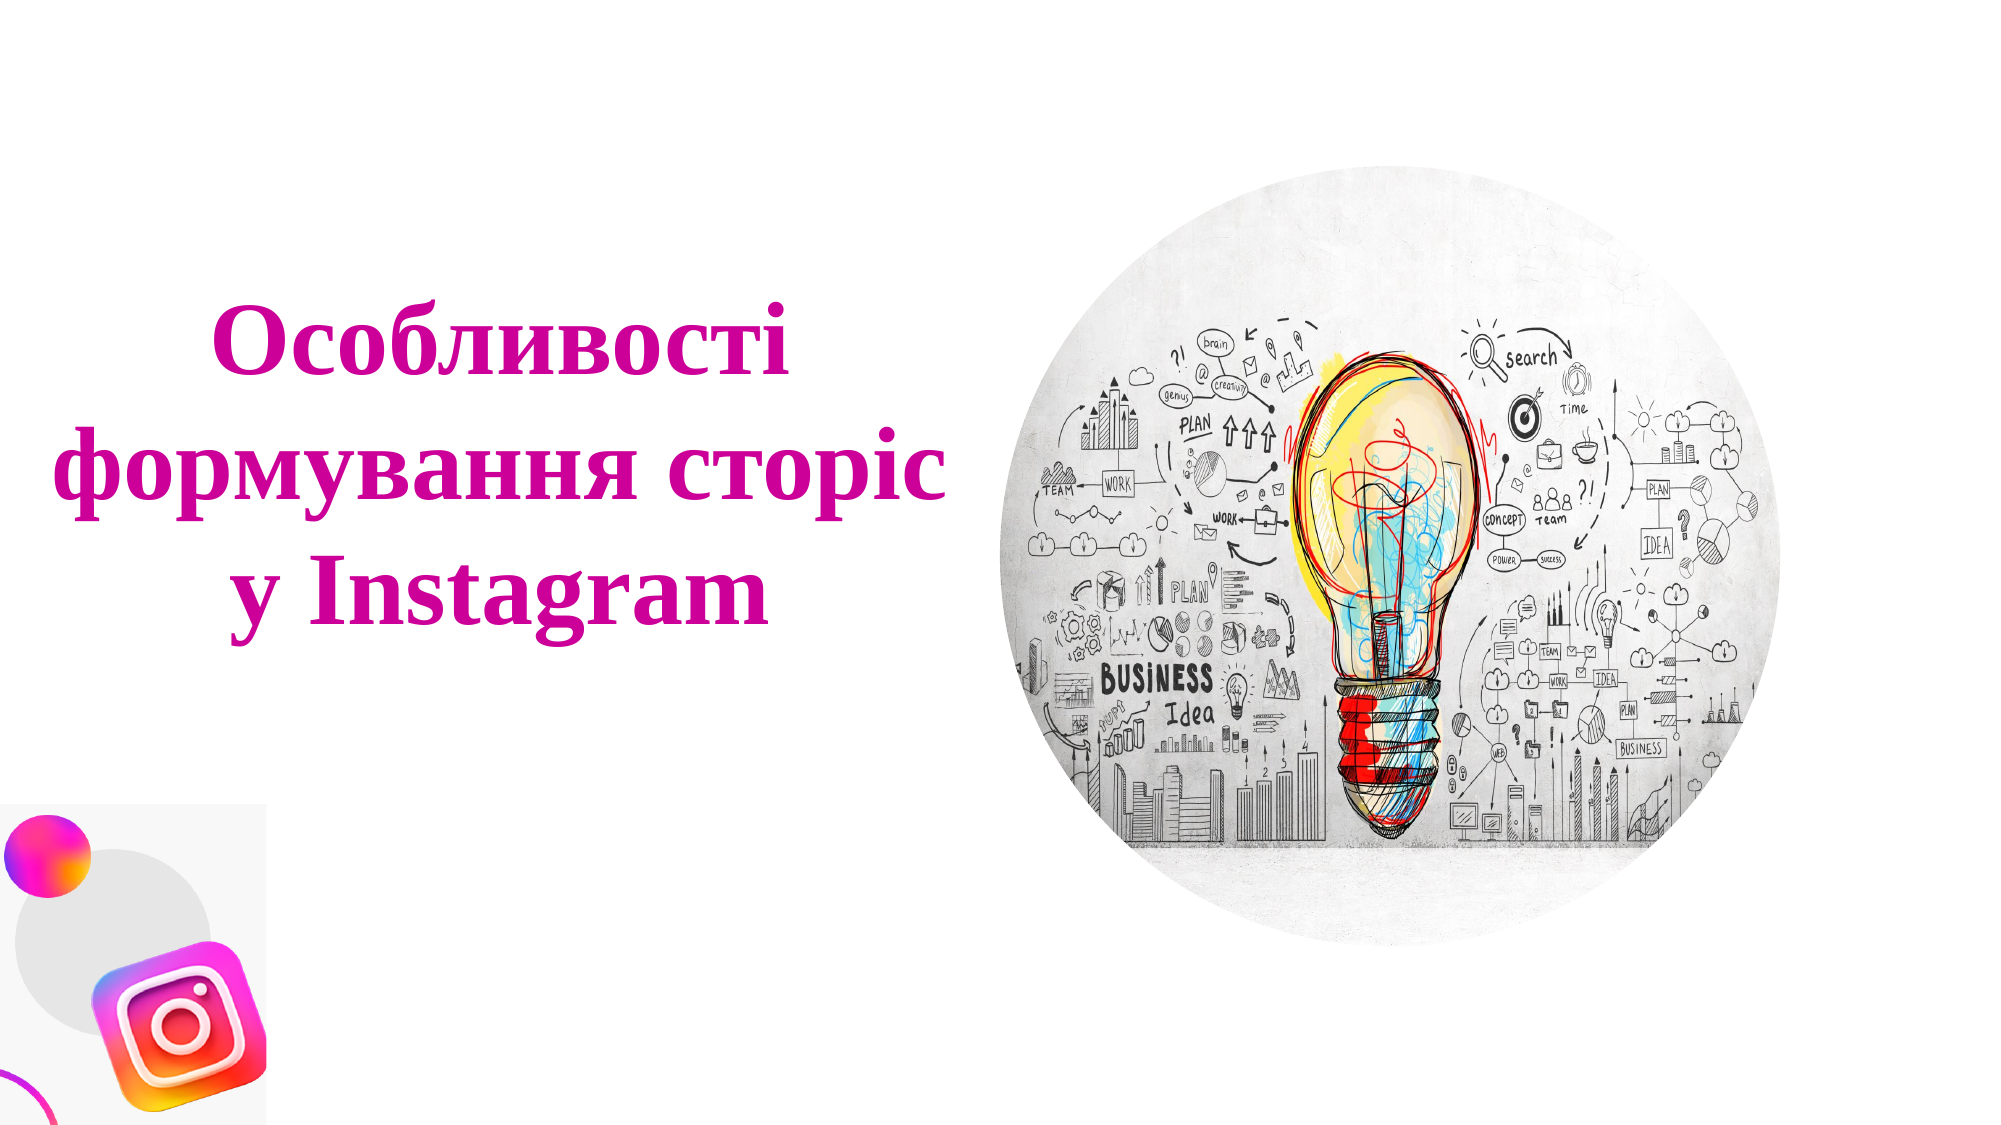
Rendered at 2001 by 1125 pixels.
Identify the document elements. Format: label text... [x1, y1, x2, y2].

picture [0, 804, 267, 1125]
picture [999, 166, 1781, 947]
text_box Особливості формування сторіс у Instagram [0, 263, 999, 653]
